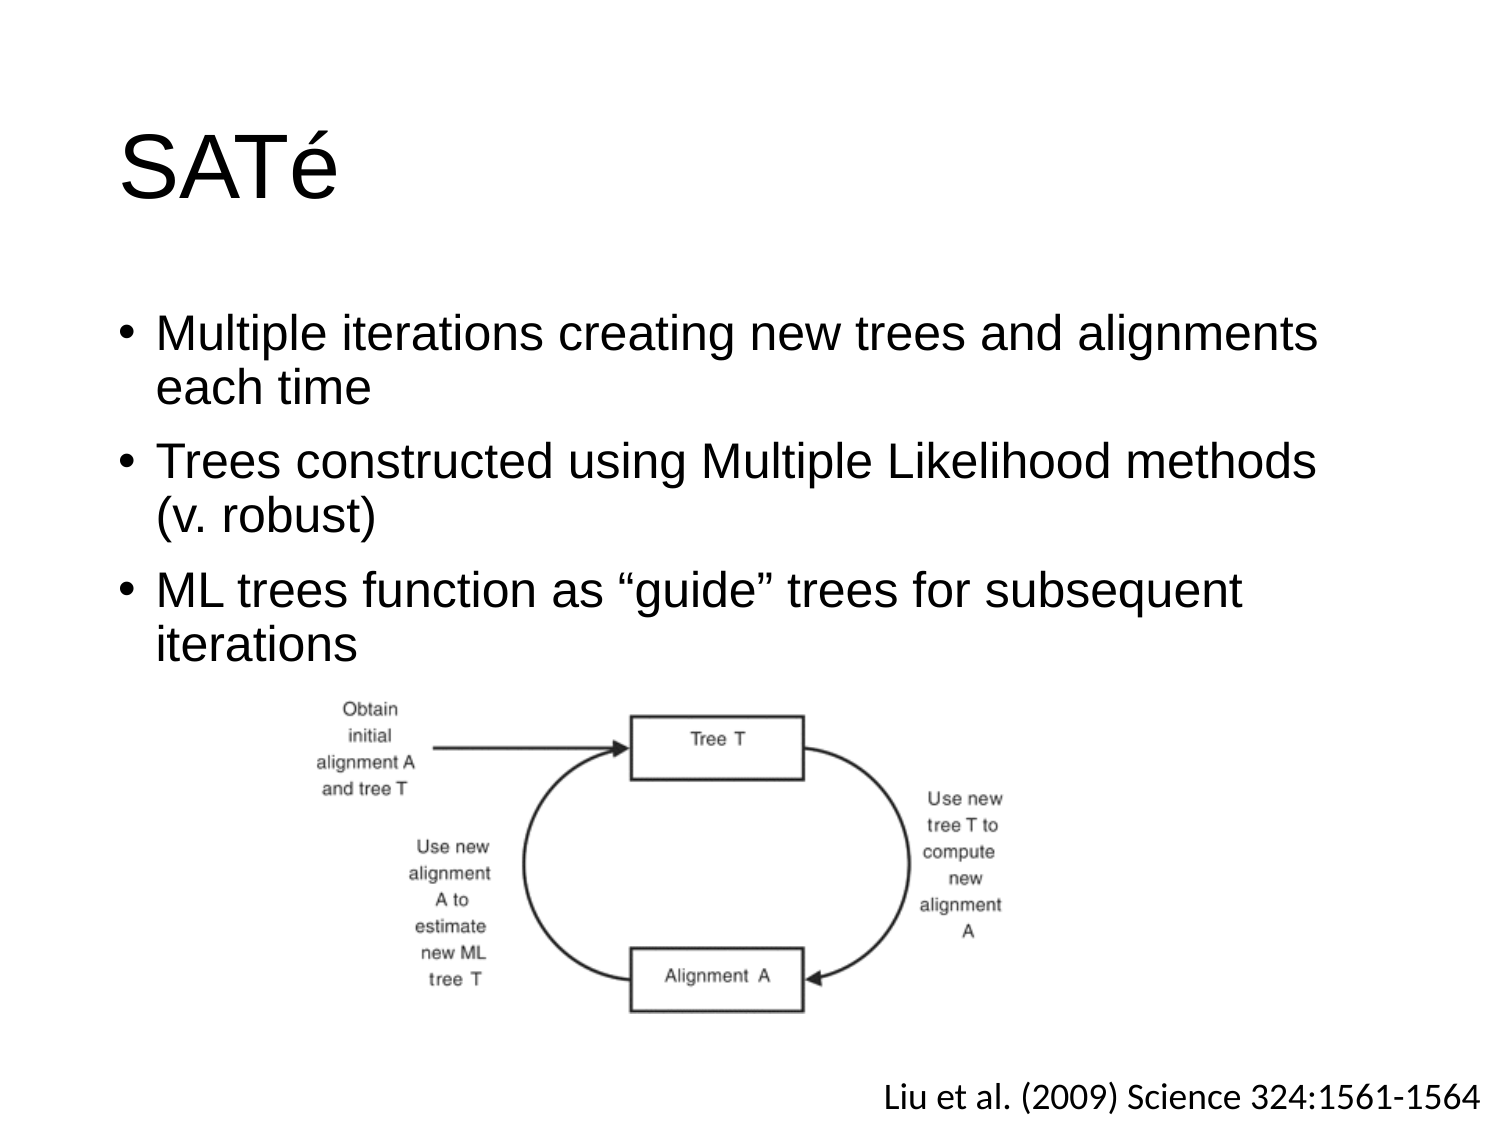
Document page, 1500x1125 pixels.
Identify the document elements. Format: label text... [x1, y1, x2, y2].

title SATé [103, 59, 1397, 278]
list Multiple iterations creating new trees and alignments each time Trees constructed using Multiple Likelihood methods (v. robust) ML trees function as “guide” trees for subsequent iterations [103, 299, 1397, 1014]
picture [316, 699, 1004, 1014]
text_box Liu et al. (2009) Science 324:1561-1564 [869, 1064, 1496, 1125]
